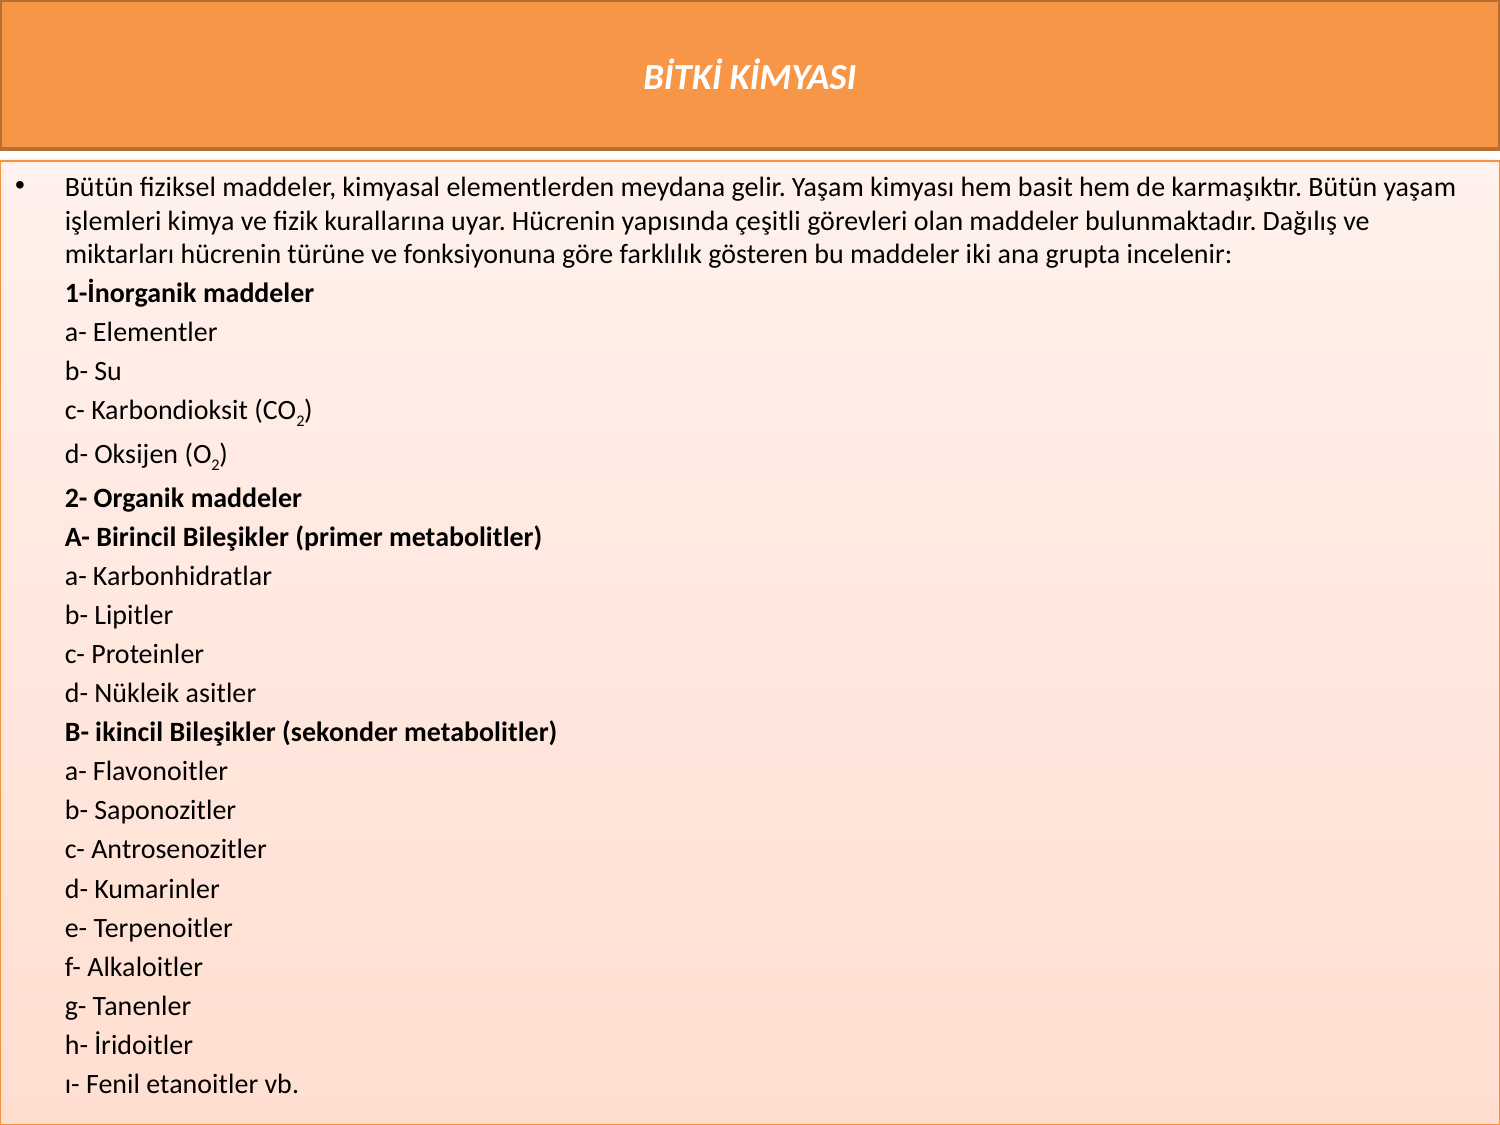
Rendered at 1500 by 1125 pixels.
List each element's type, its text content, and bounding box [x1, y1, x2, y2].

title BİTKİ KİMYASI [0, 0, 1500, 151]
list Bütün fiziksel maddeler, kimyasal elementlerden meydana gelir. Yaşam kimyası hem basit hem de karmaşıktır. Bütün yaşam işlemleri kimya ve fizik kurallarına uyar. Hücrenin yapısında çeşitli görevleri olan maddeler bulunmaktadır. Dağılış ve miktarları hücrenin türüne ve fonksiyonuna göre farklılık gösteren bu maddeler iki ana grupta incelenir: 1-İnorganik maddeler a- Elementler b- Su c- Karbondioksit (CO2) d- Oksijen (O2) 2- Organik maddeler A- Birincil Bileşikler (primer metabolitler) a- Karbonhidratlar b- Lipitler c- Proteinler d- Nükleik asitler B- ikincil Bileşikler (sekonder metabolitler) a- Flavonoitler b- Saponozitler c- Antrosenozitler d- Kumarinler e- Terpenoitler f- Alkaloitler g- Tanenler h- İridoitler ı- Fenil etanoitler vb. [0, 160, 1500, 1125]
